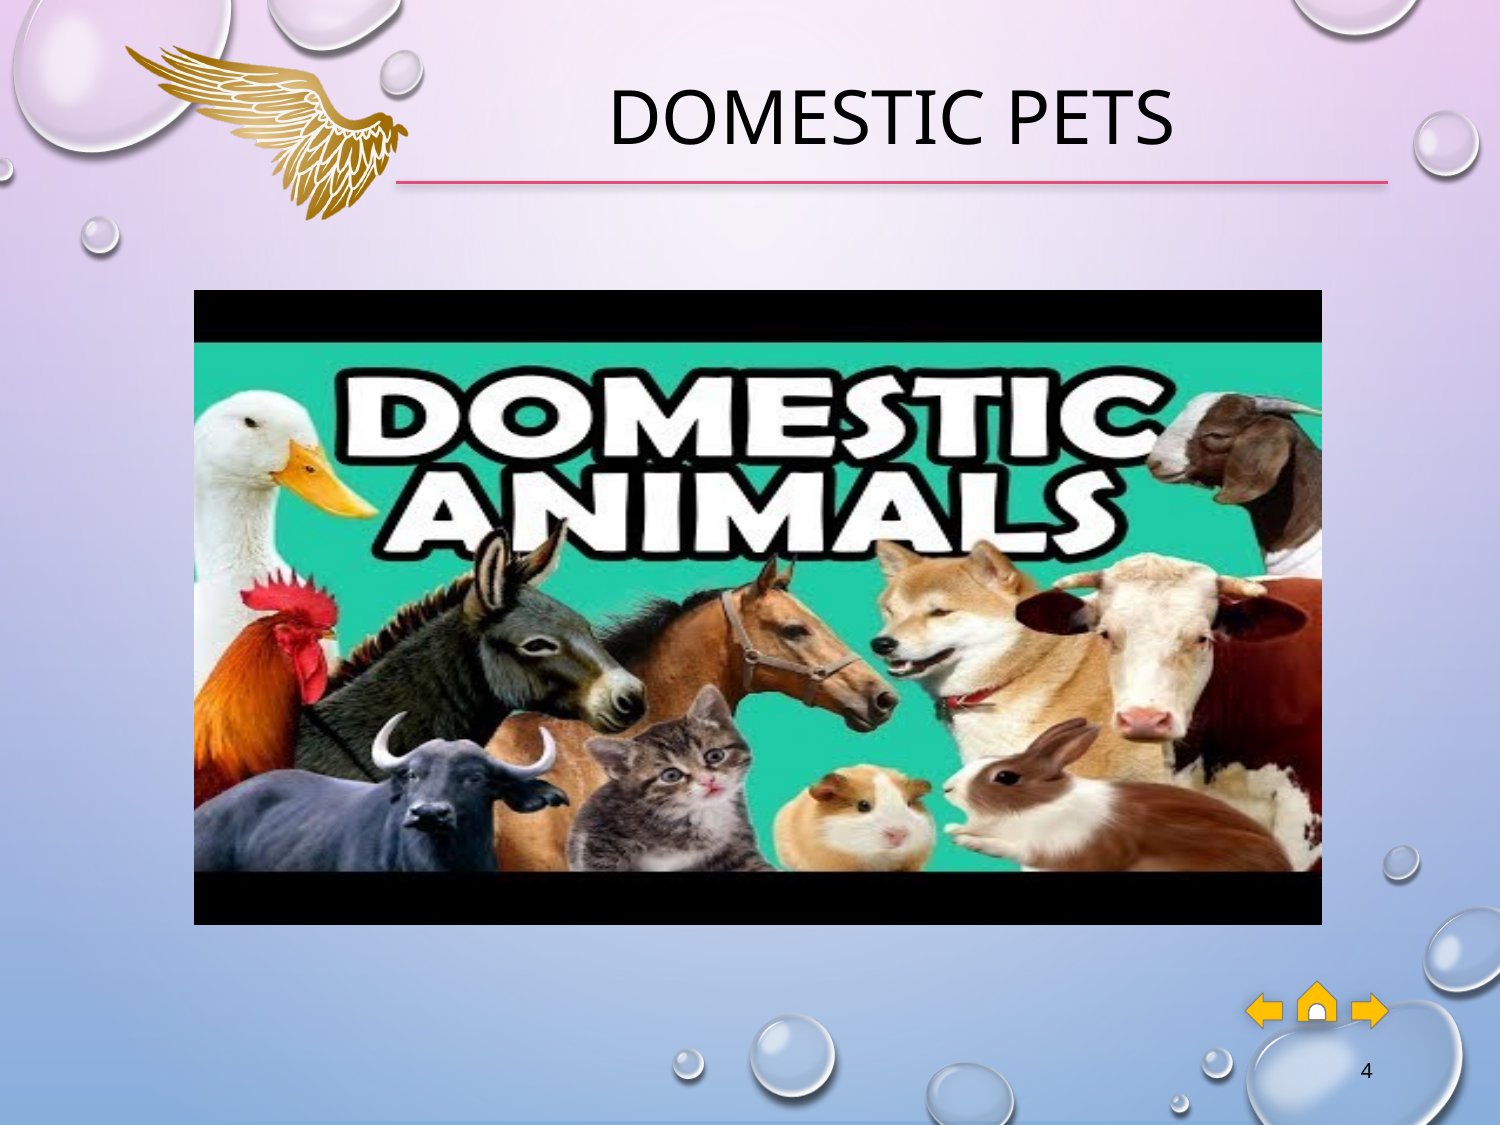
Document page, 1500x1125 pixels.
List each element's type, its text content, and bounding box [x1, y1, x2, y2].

title Domestic pets [395, 15, 1388, 227]
picture [0, 0, 1500, 1125]
slide_number 4 [1293, 1042, 1388, 1102]
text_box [193, 289, 1323, 926]
